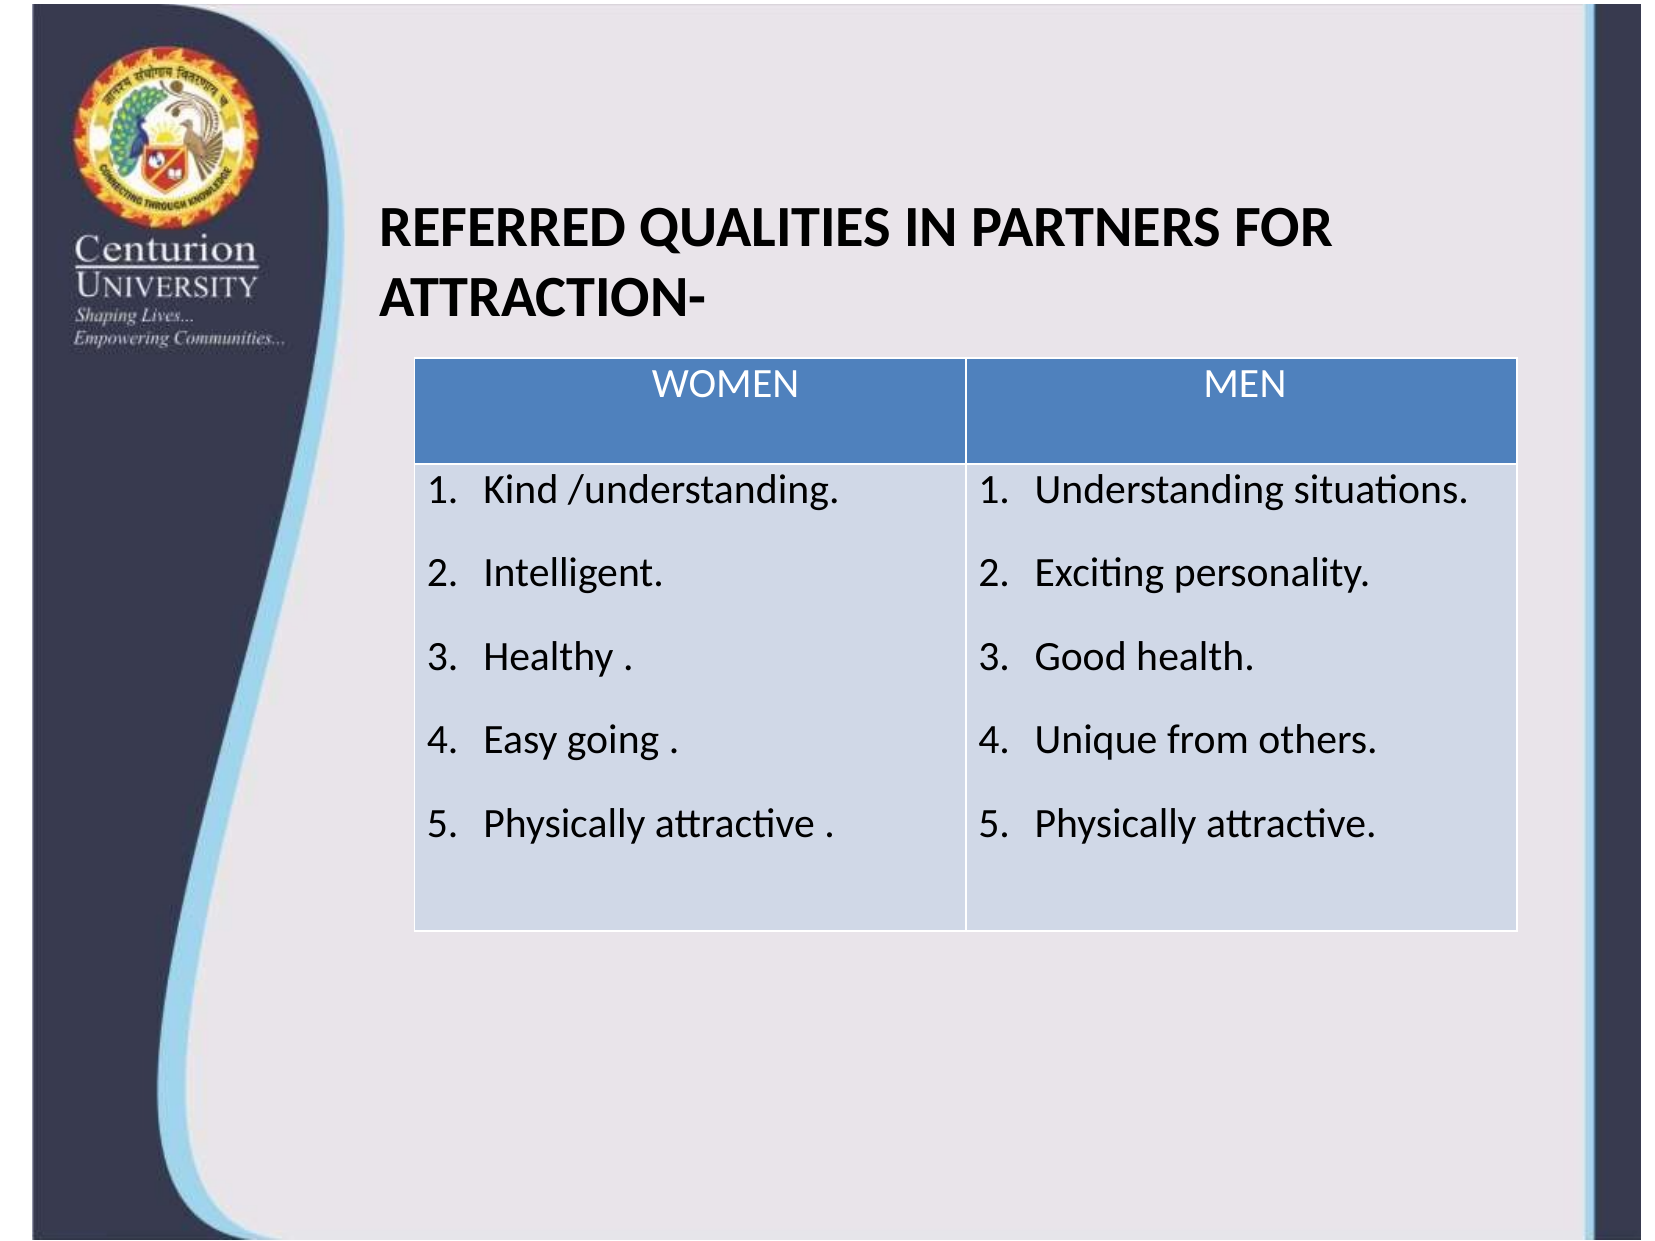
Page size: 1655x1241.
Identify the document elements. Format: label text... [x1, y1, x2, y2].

table_header WOMEN [415, 359, 965, 463]
table_header MEN [967, 359, 1516, 463]
text_box REFERRED QUALITIES IN PARTNERS FOR ATTRACTION- [364, 180, 1565, 336]
table_cell Understanding situations. Exciting personality. Good health. Unique from others. Physically attractive. [967, 465, 1516, 930]
picture [32, 4, 1641, 1240]
table_cell Kind /understanding. Intelligent. Healthy . Easy going . Physically attractive . [415, 465, 965, 930]
